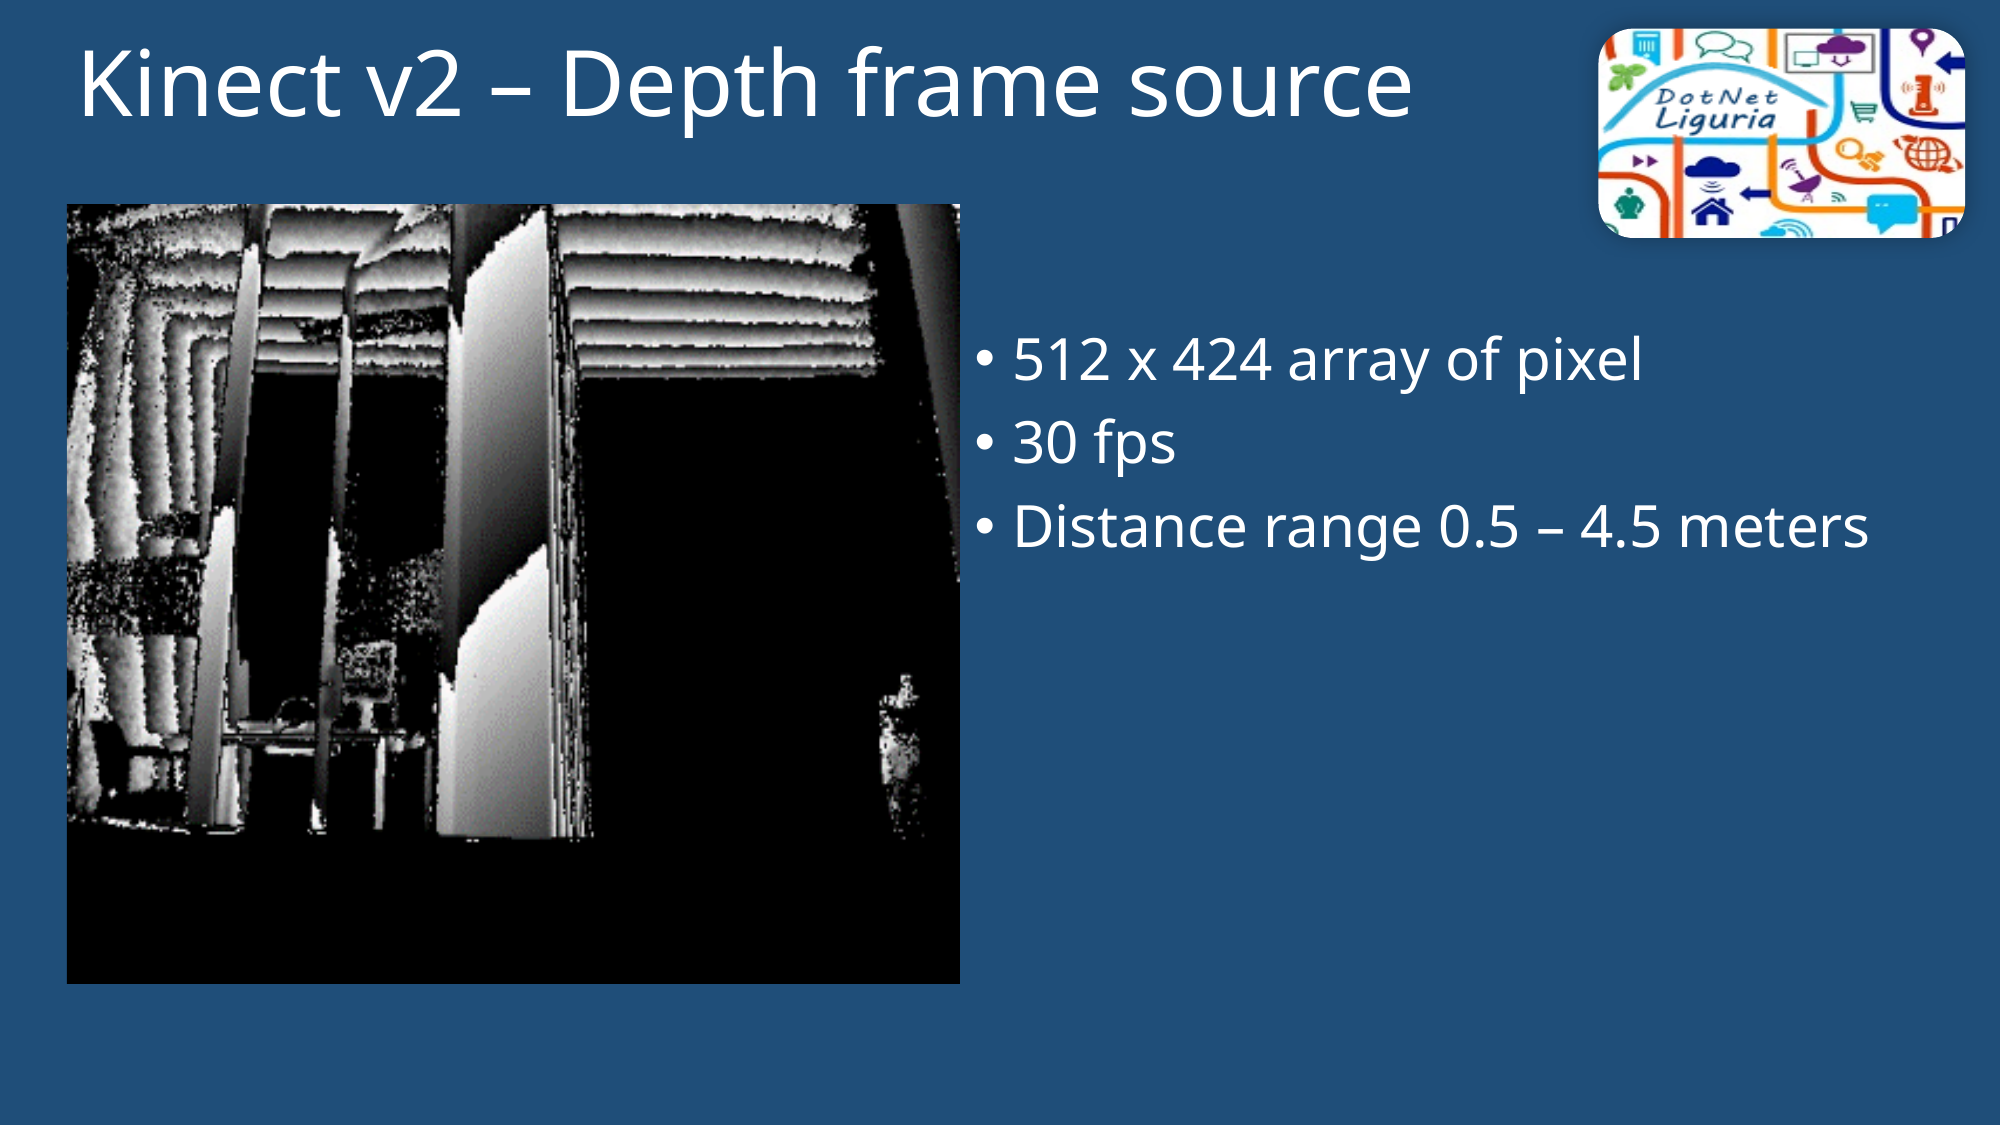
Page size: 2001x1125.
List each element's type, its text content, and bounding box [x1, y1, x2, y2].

text_box 512 x 424 array of pixel 30 fps Distance range 0.5 – 4.5 meters [960, 322, 1950, 866]
picture [1598, 37, 1966, 238]
picture [66, 204, 960, 985]
text_box Kinect v2 – Depth frame source [62, 29, 1953, 205]
